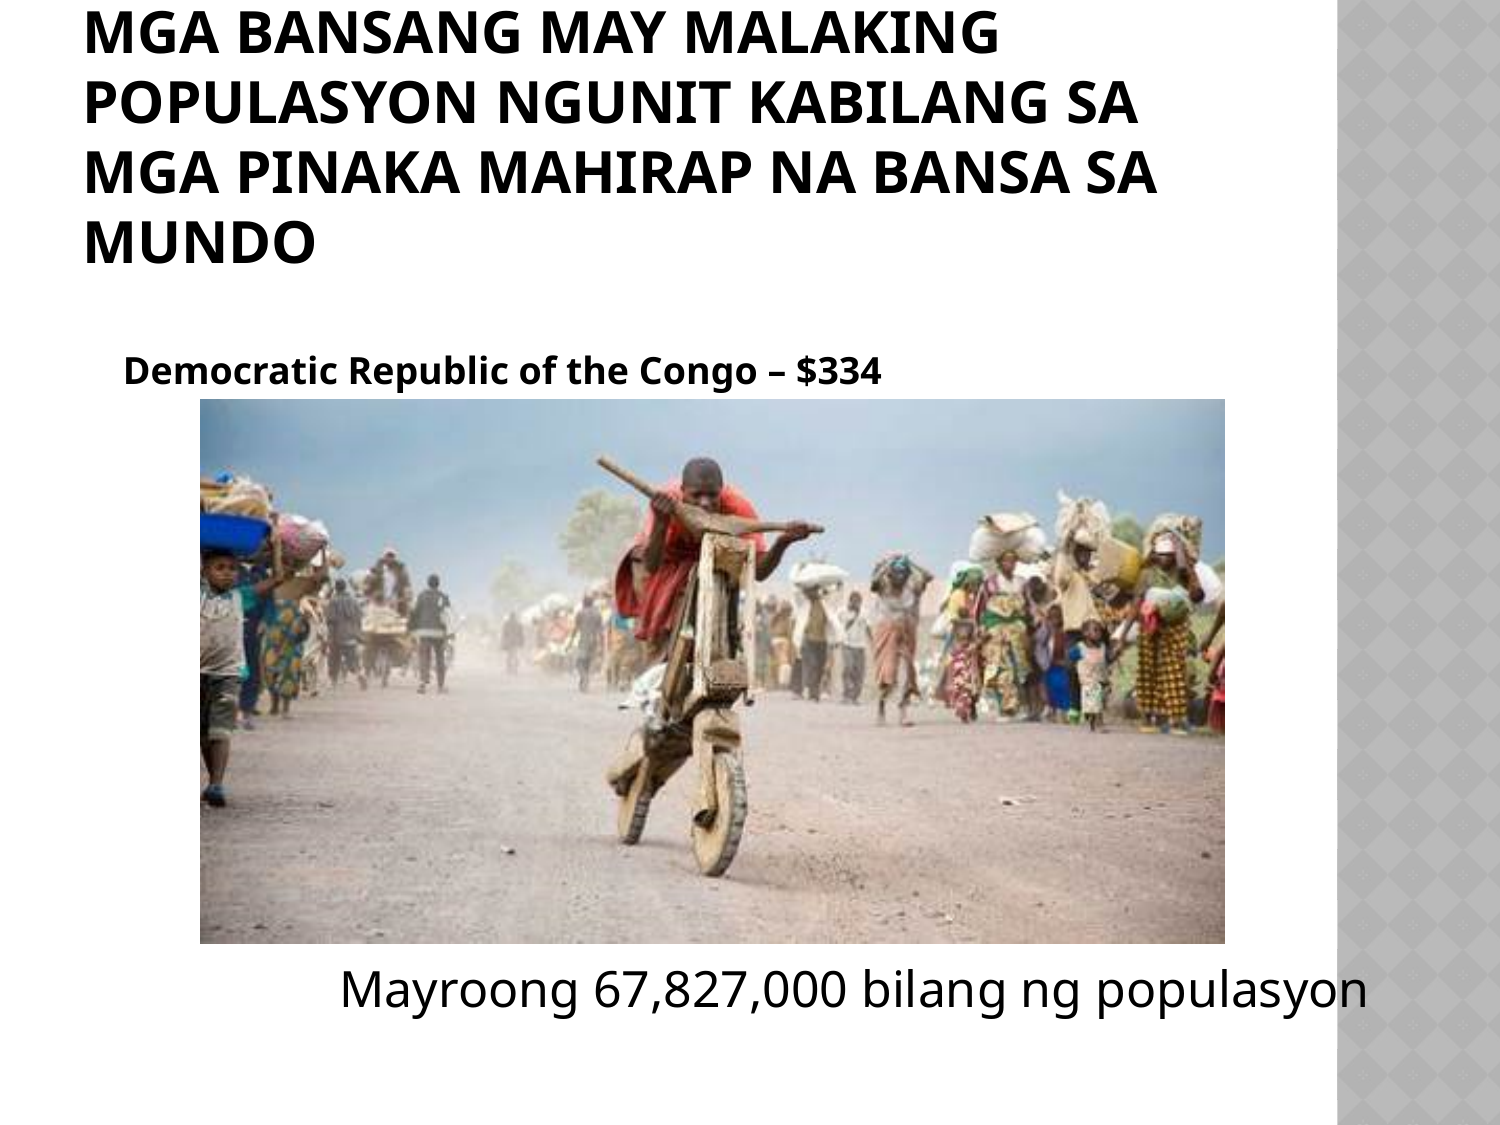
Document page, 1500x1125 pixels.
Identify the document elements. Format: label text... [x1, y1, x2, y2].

text_box Mayroong 67,827,000 bilang ng populasyon [324, 949, 1450, 1025]
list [199, 399, 1226, 945]
title Mga bansang may malaking populasyon ngunit kabilang sa mga pinaka mahirap na bansa sa mundo [75, 52, 1263, 275]
text_box Democratic Republic of the Congo – $334 [108, 339, 898, 400]
